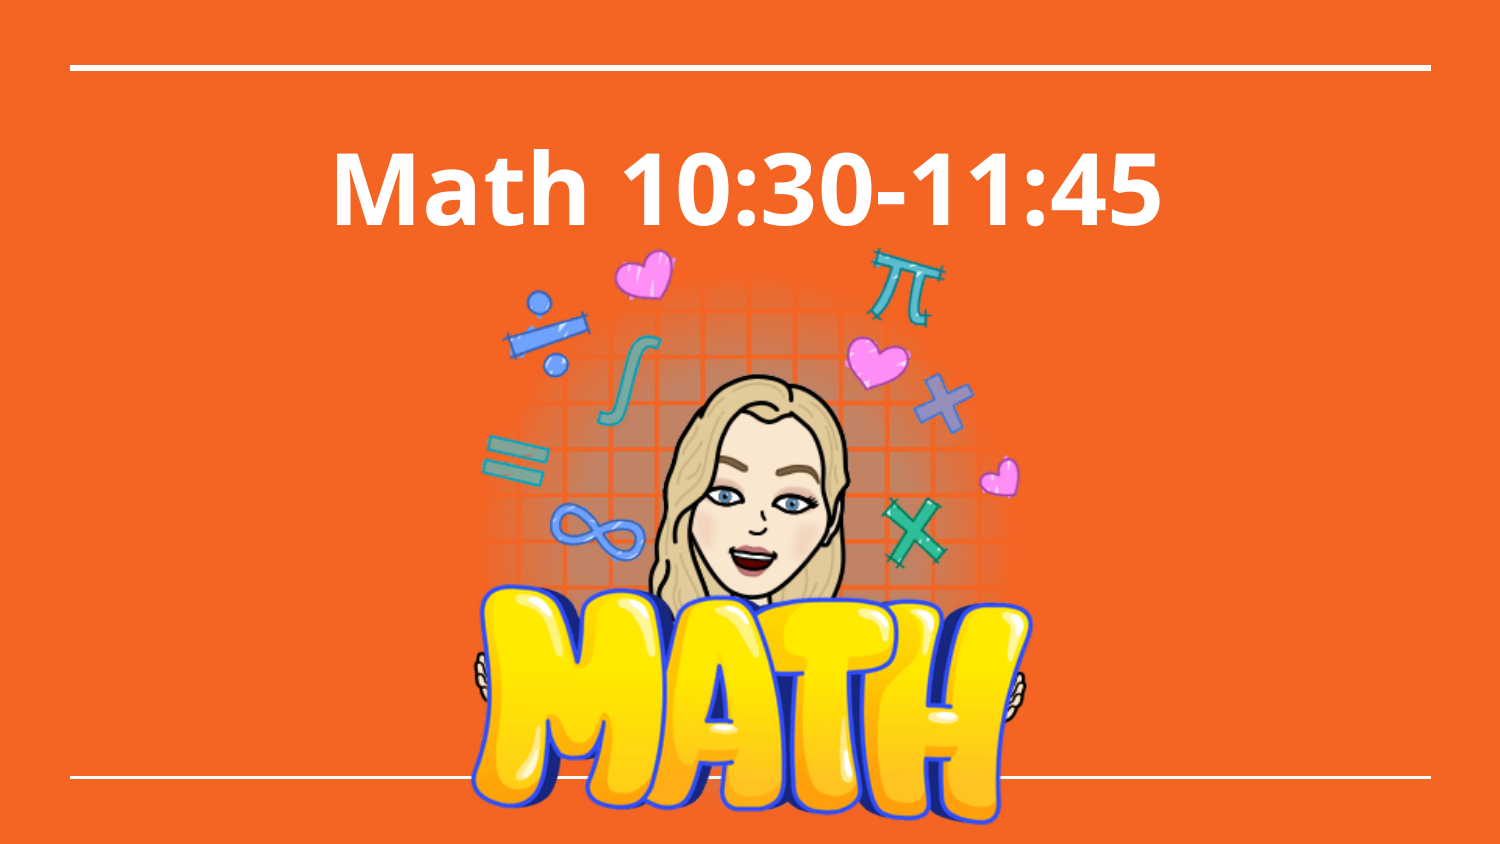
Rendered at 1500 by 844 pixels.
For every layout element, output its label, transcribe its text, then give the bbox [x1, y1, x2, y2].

picture [438, 221, 1062, 844]
title Math 10:30-11:45 [66, 88, 1428, 282]
